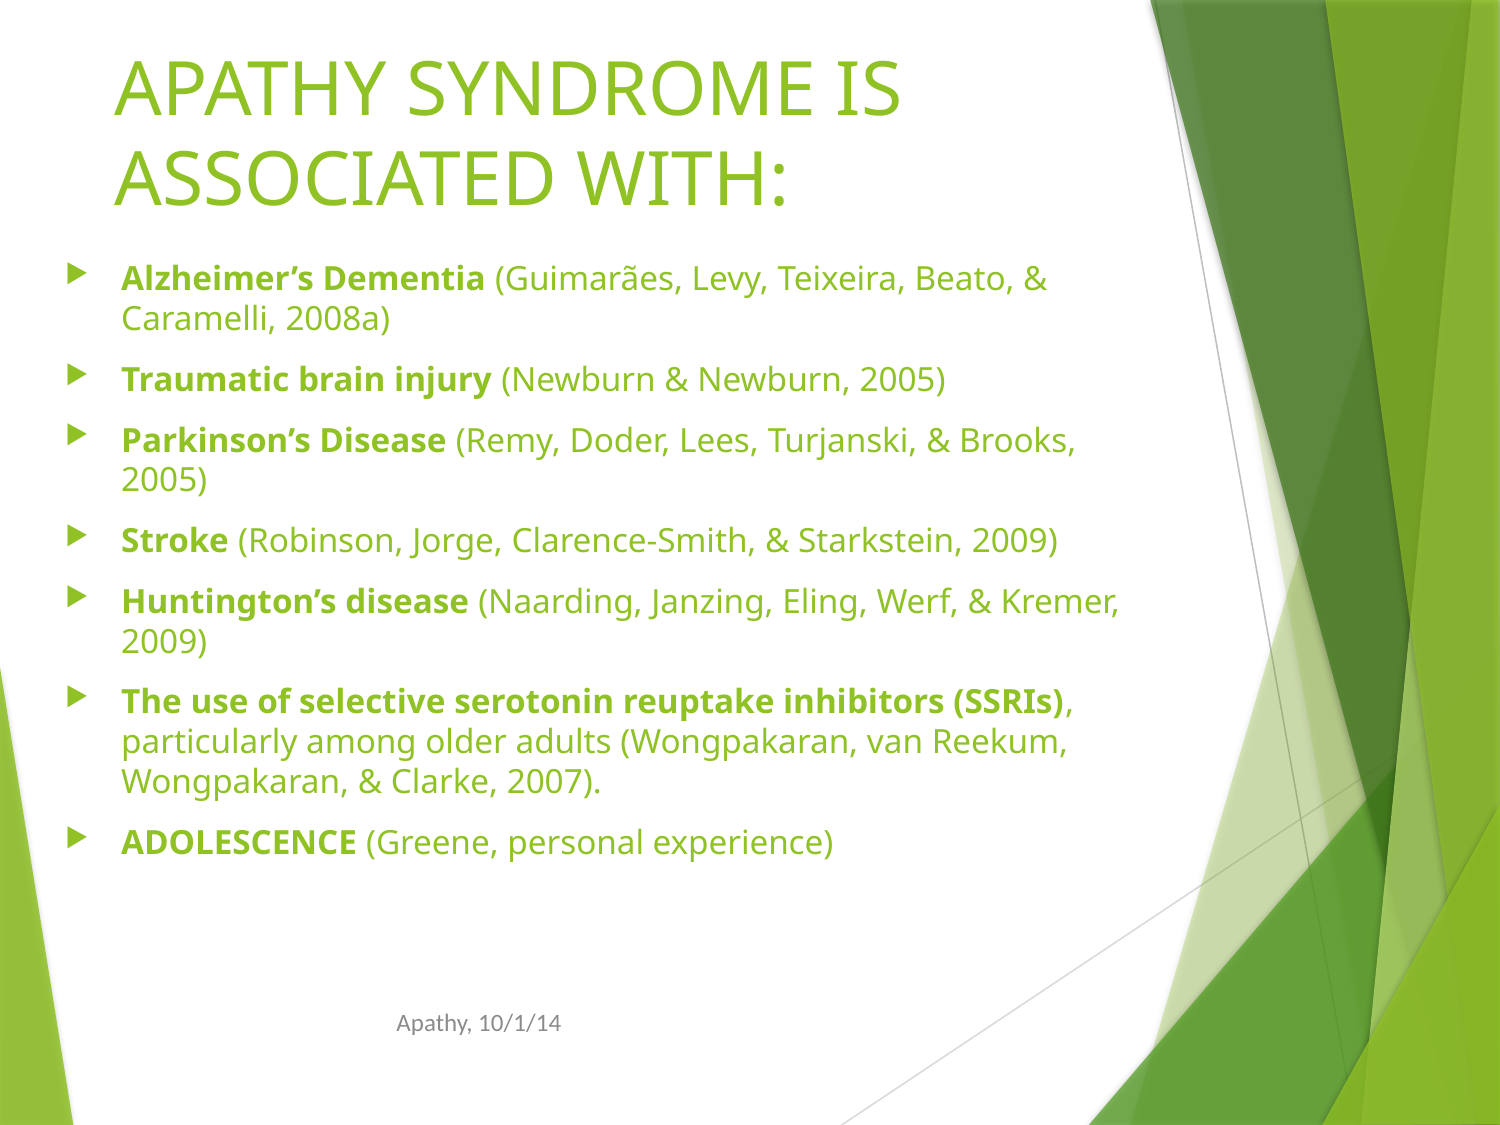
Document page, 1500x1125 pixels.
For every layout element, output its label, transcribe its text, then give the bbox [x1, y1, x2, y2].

title APATHY SYNDROME IS ASSOCIATED WITH: [99, 33, 1141, 249]
footer Apathy, 10/1/14 [99, 991, 859, 1051]
list Alzheimer’s Dementia (Guimarães, Levy, Teixeira, Beato, & Caramelli, 2008a) Traumatic brain injury (Newburn & Newburn, 2005) Parkinson’s Disease (Remy, Doder, Lees, Turjanski, & Brooks, 2005) Stroke (Robinson, Jorge, Clarence-Smith, & Starkstein, 2009) Huntington’s disease (Naarding, Janzing, Eling, Werf, & Kremer, 2009) The use of selective serotonin reuptake inhibitors (SSRIs), particularly among older adults (Wongpakaran, van Reekum, Wongpakaran, & Clarke, 2007). ADOLESCENCE (Greene, personal experience) [50, 249, 1142, 887]
